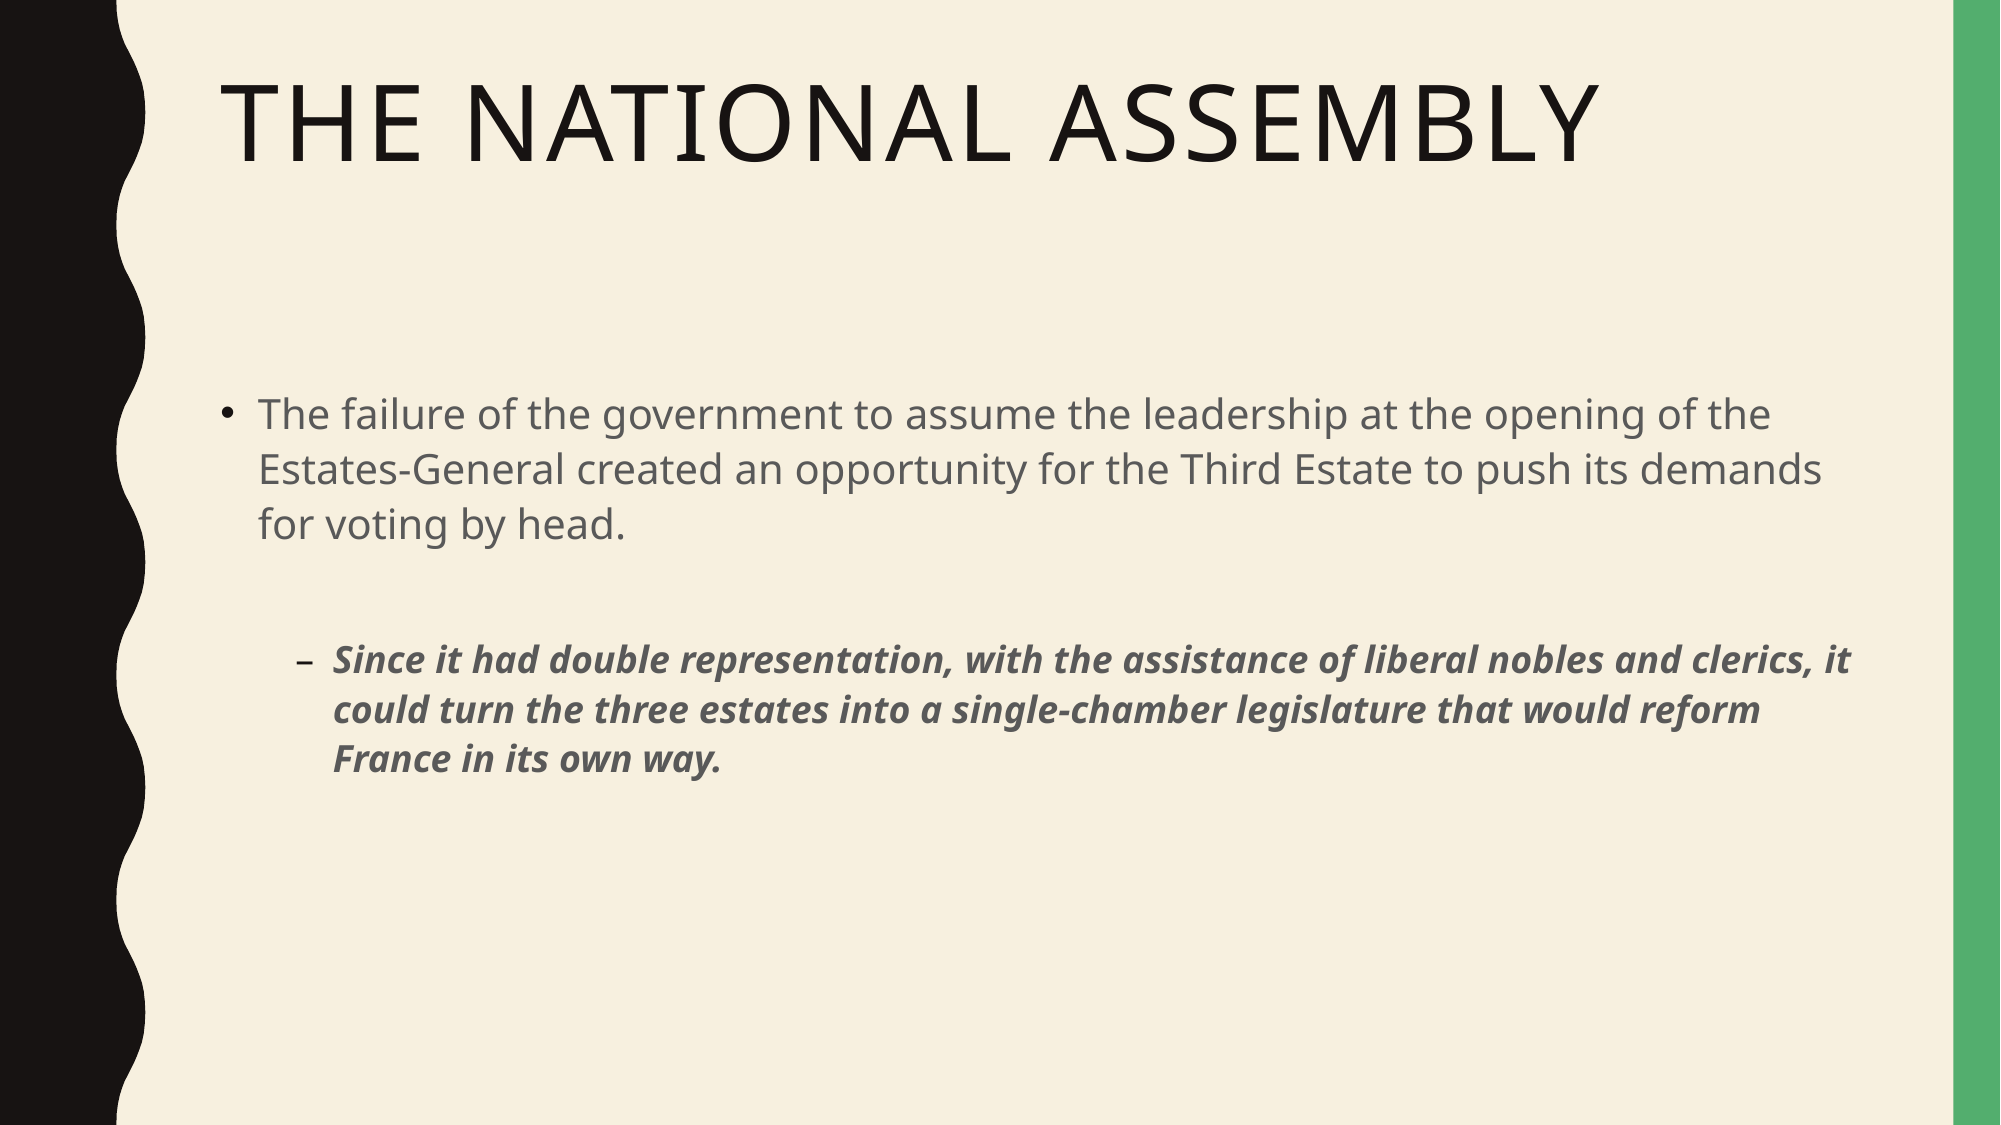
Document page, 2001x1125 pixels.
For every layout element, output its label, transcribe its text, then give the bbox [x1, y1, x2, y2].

title The national assembly [205, 62, 1875, 308]
list The failure of the government to assume the leadership at the opening of the Estates-General created an opportunity for the Third Estate to push its demands for voting by head. Since it had double representation, with the assistance of liberal nobles and clerics, it could turn the three estates into a single-chamber legislature that would reform France in its own way. [205, 375, 1875, 965]
